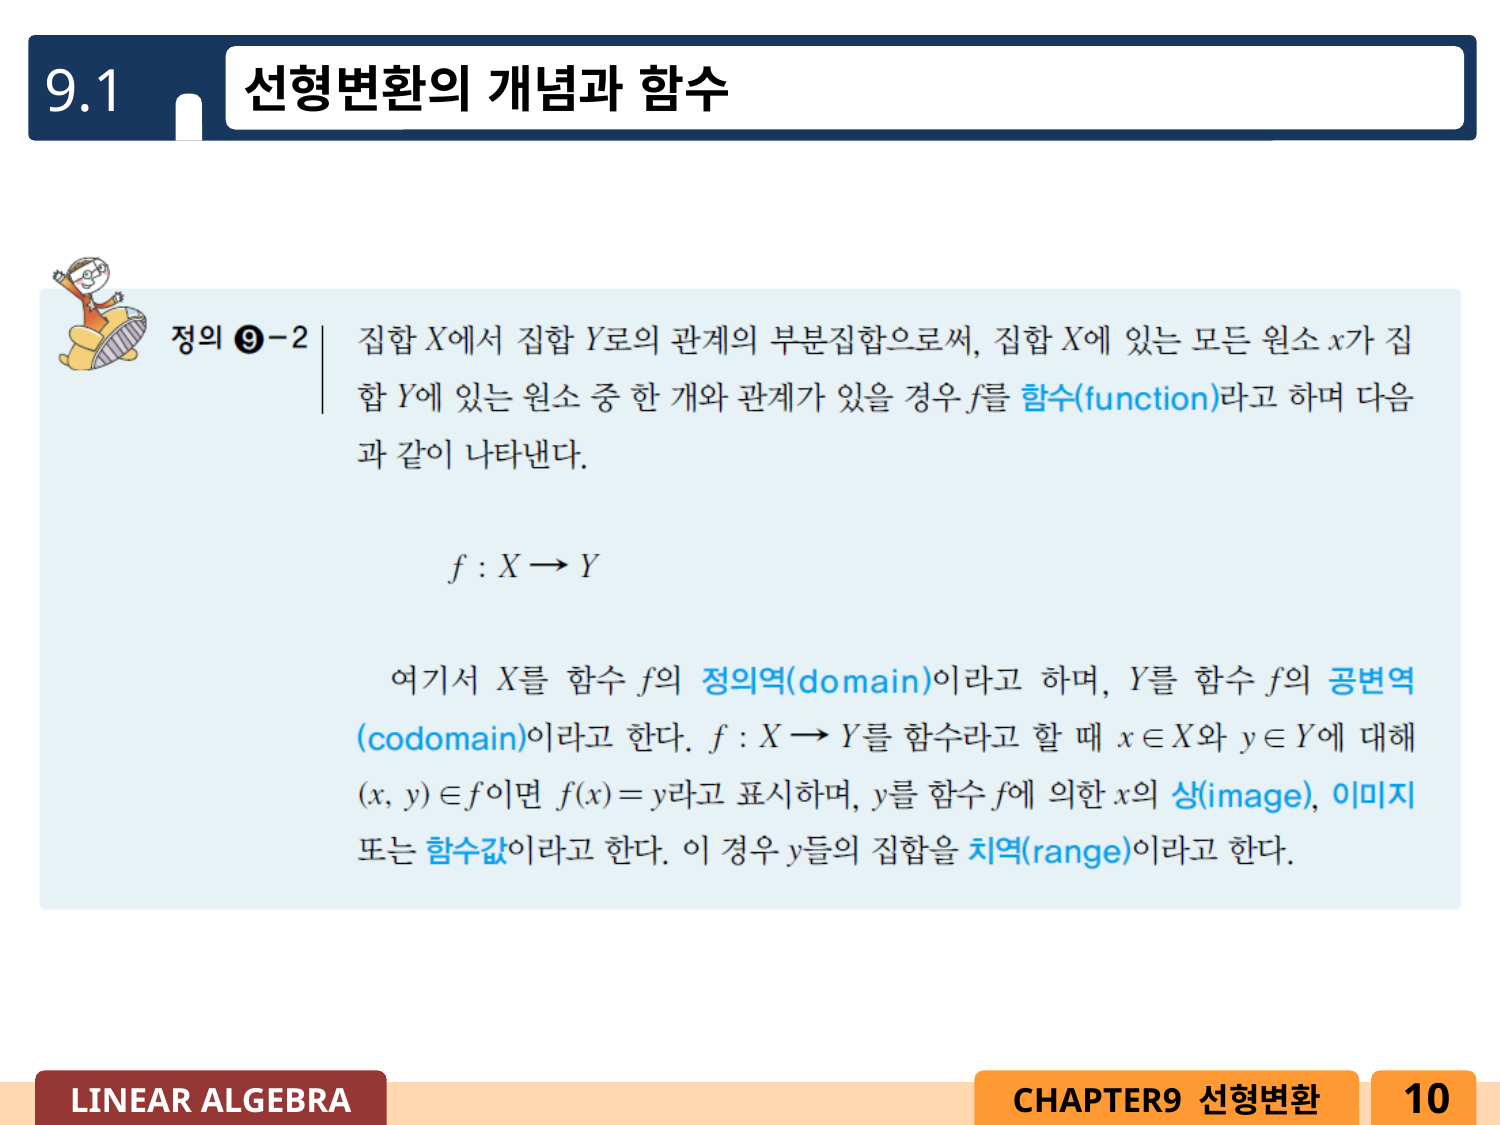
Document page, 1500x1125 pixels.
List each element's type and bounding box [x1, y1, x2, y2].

text_box [0, 1070, 1500, 1125]
picture [0, 255, 1500, 916]
text_box [28, 34, 1477, 141]
